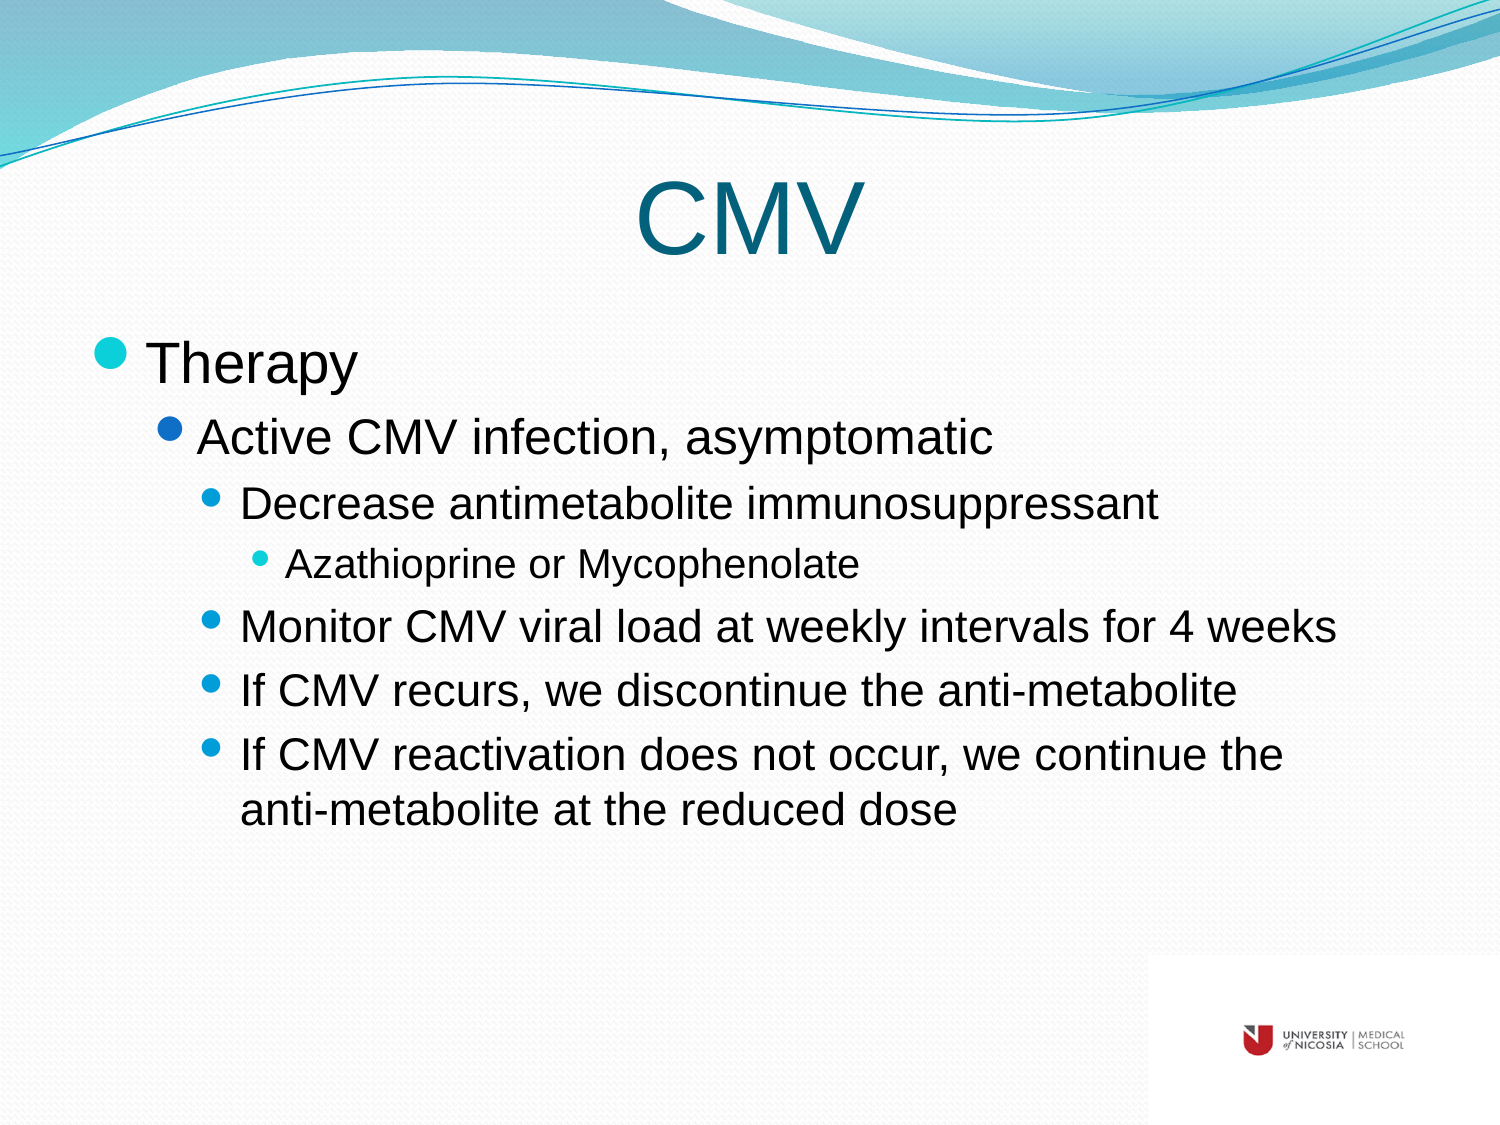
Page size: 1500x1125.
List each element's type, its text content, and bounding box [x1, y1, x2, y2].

title Pregnancy [1141, 956, 1148, 1038]
list Therapy Active CMV infection, asymptomatic Decrease antimetabolite immunosuppressant Azathioprine or Mycophenolate Monitor CMV viral load at weekly intervals for 4 weeks If CMV recurs, we discontinue the anti-metabolite If CMV reactivation does not occur, we continue the anti-metabolite at the reduced dose [75, 317, 1425, 1038]
title CMV [75, 115, 1425, 303]
picture [1148, 955, 1500, 1125]
